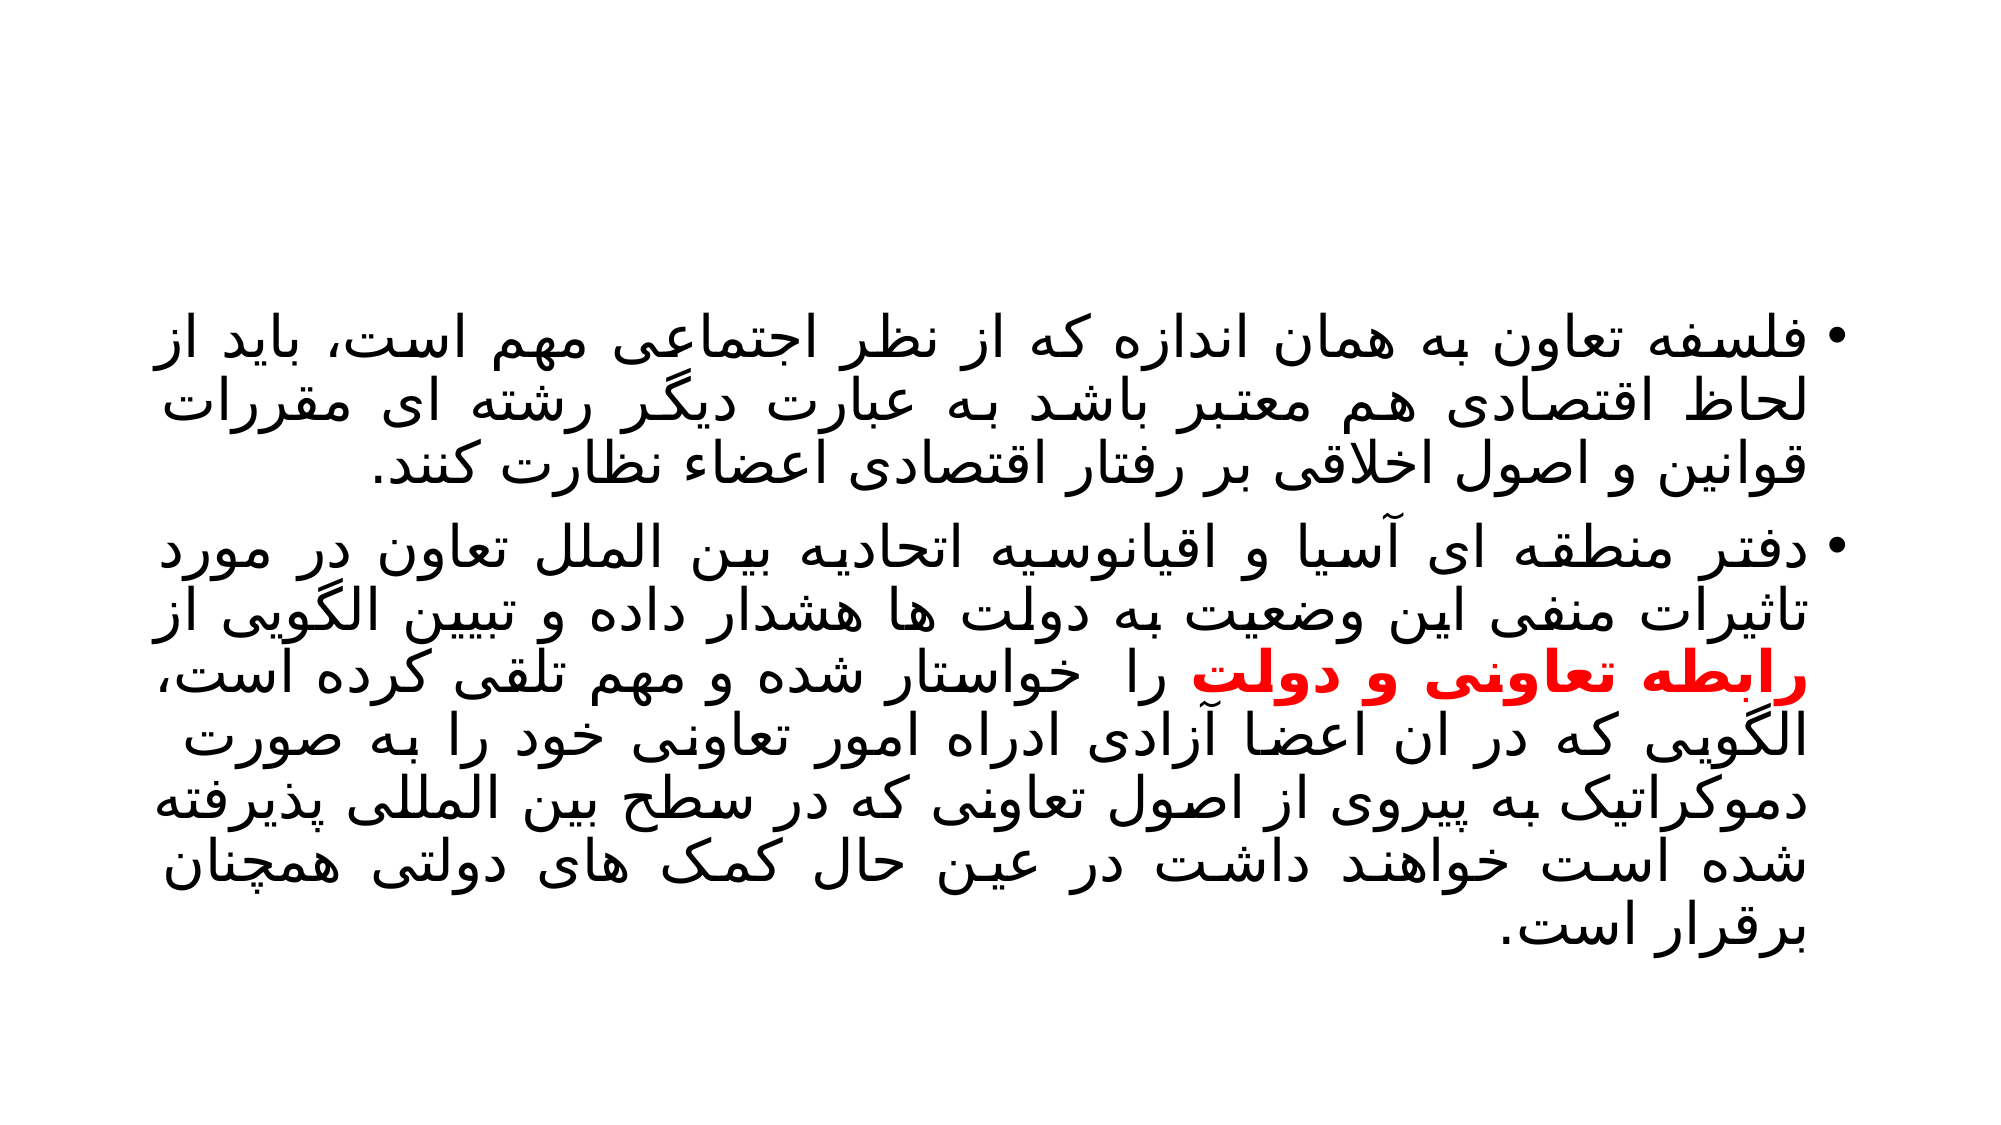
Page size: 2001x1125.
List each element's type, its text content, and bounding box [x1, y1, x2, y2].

list فلسفه تعاون به همان اندازه که از نظر اجتماعی مهم است، باید از لحاظ اقتصادی هم معتبر باشد به عبارت دیگر رشته ای مقررات قوانین و اصول اخلاقی بر رفتار اقتصادی اعضاء نظارت کنند. دفتر منطقه ای آسیا و اقیانوسیه اتحادیه بین الملل تعاون در مورد تاثیرات منفی این وضعیت به دولت ها هشدار داده و تبیین الگویی از رابطه تعاونی و دولت را خواستار شده و مهم تلقی کرده است، الگویی که در ان اعضا آزادی ادراه امور تعاونی خود را به صورت دموکراتیک به پیروی از اصول تعاونی که در سطح بین المللی پذیرفته شده است خواهند داشت در عین حال کمک های دولتی همچنان برقرار است. [137, 299, 1863, 1014]
